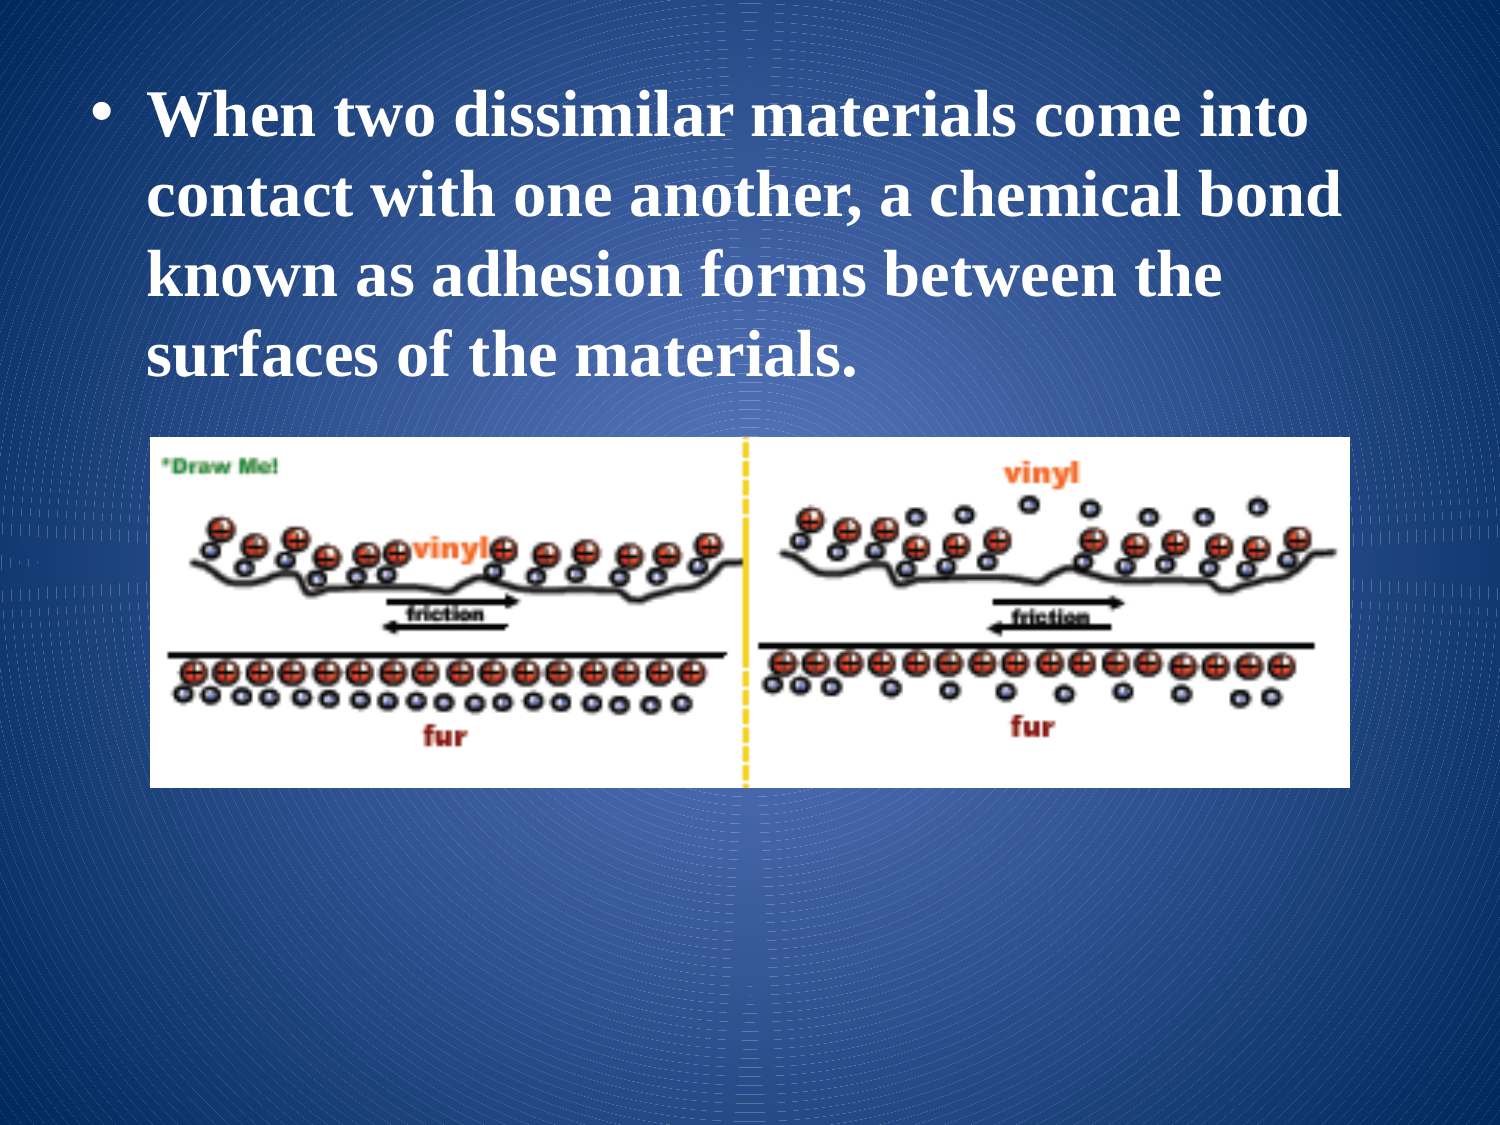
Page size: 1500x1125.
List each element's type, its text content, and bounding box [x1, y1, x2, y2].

picture [149, 437, 1351, 788]
list When two dissimilar materials come into contact with one another, a chemical bond known as adhesion forms between the surfaces of the materials. [75, 62, 1425, 1005]
